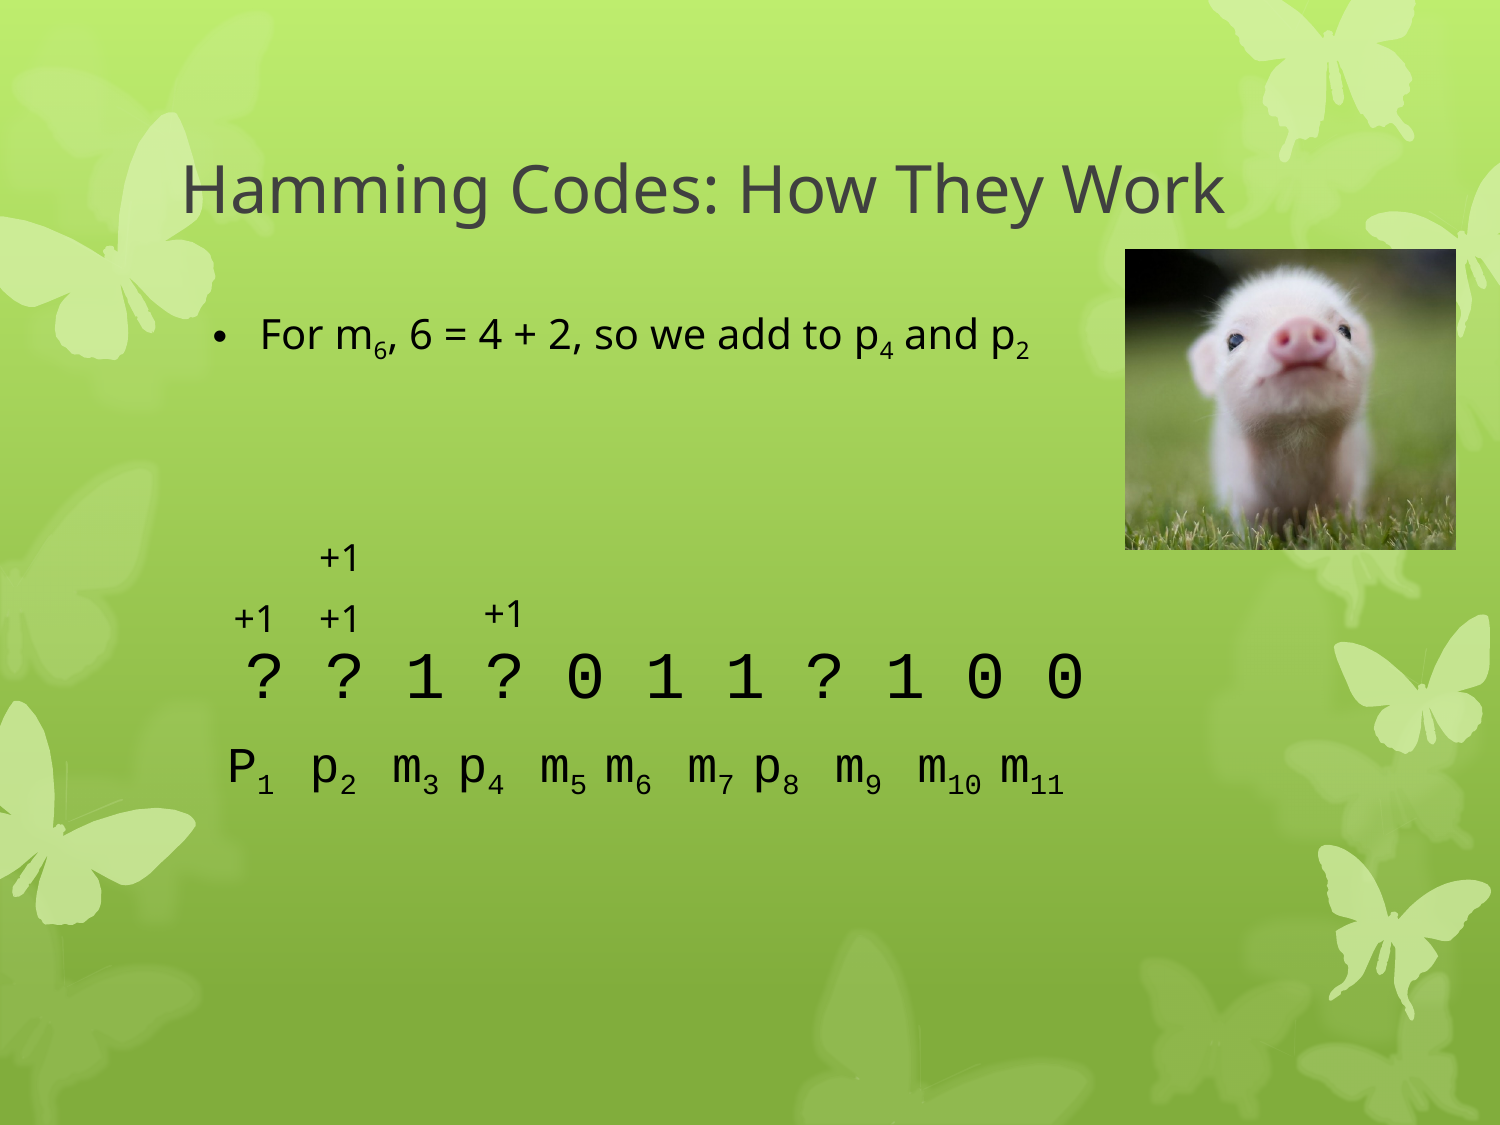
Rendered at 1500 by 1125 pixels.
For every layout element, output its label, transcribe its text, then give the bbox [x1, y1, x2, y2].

text_box +1 [468, 582, 542, 642]
text_box ? ? 1 ? 0 1 1 ? 1 0 0 [230, 624, 1101, 720]
picture [1125, 249, 1457, 551]
text_box +1 [304, 526, 378, 587]
text_box +1 [218, 587, 292, 648]
text_box For m6, 6 = 4 + 2, so we add to p4 and p2 [197, 299, 1045, 372]
text_box P1 p2 m3 p4 m5 m6 m7 p8 m9 m10 m11 [212, 724, 1200, 808]
text_box +1 [304, 587, 378, 648]
title Hamming Codes: How They Work [165, 110, 1335, 263]
